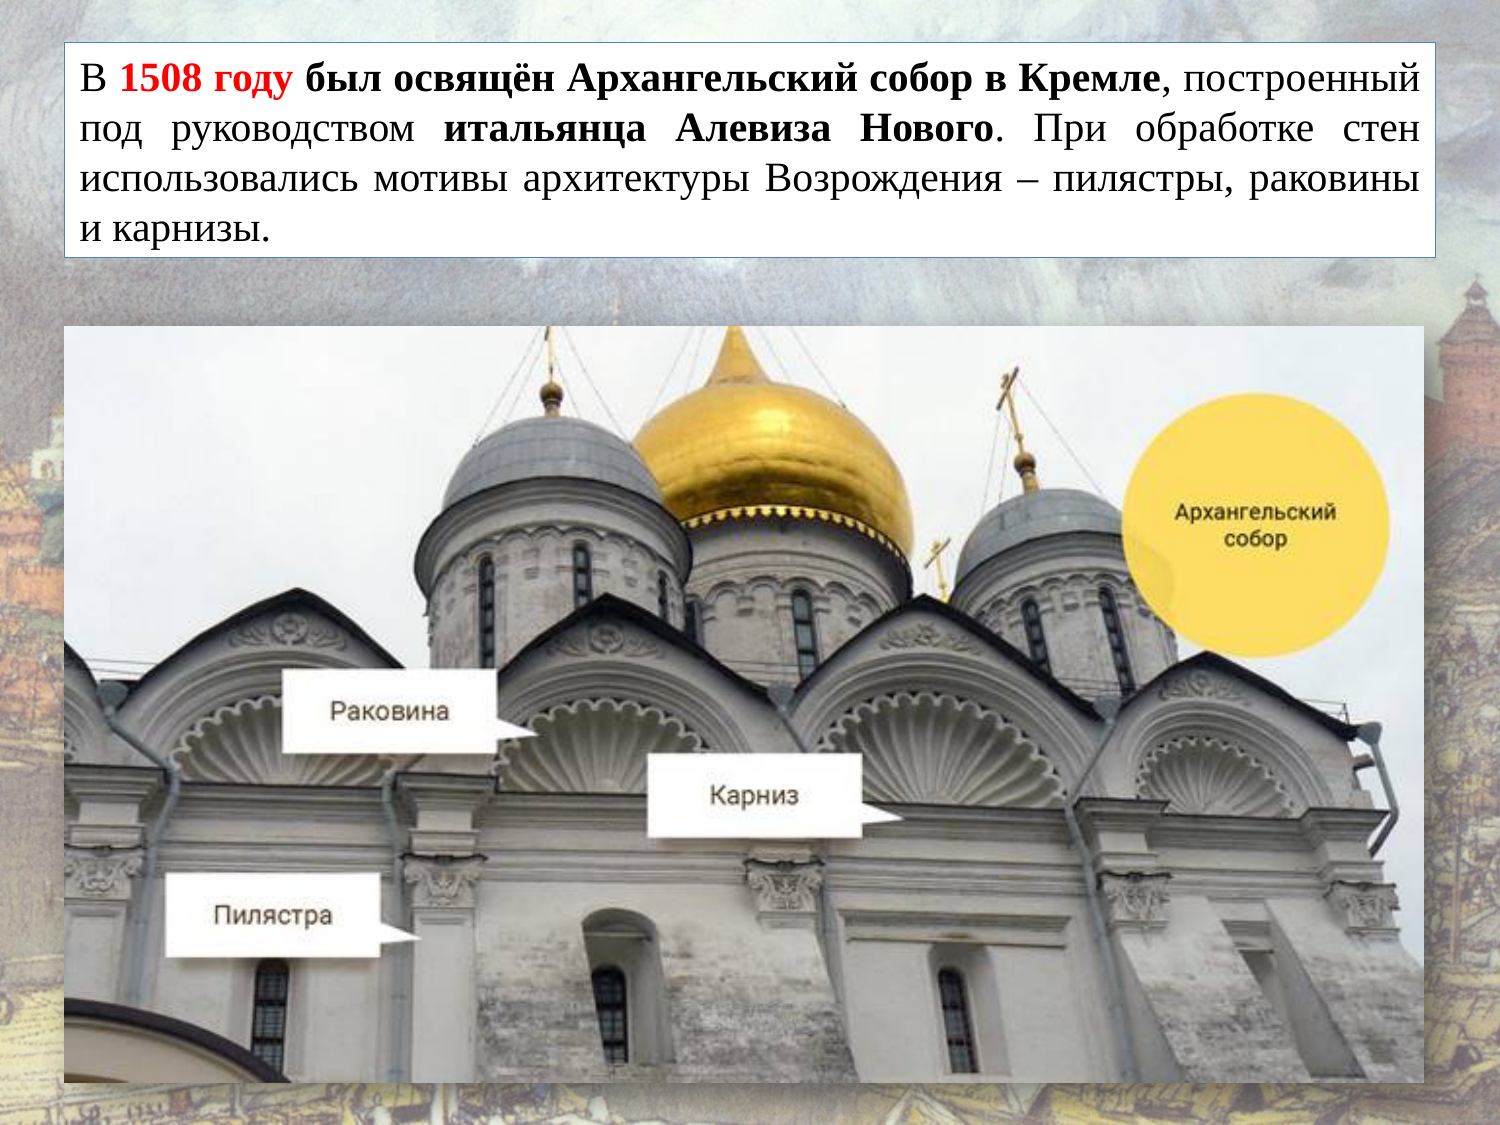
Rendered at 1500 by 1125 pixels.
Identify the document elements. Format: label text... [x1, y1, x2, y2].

text_box В 1508 году был освящён Архангельский собор в Кремле, построенный под руководством итальянца Алевиза Нового. При обработке стен использовались мотивы архитектуры Возрождения – пилястры, раковины и карнизы. [64, 42, 1436, 258]
picture [64, 326, 1424, 1083]
